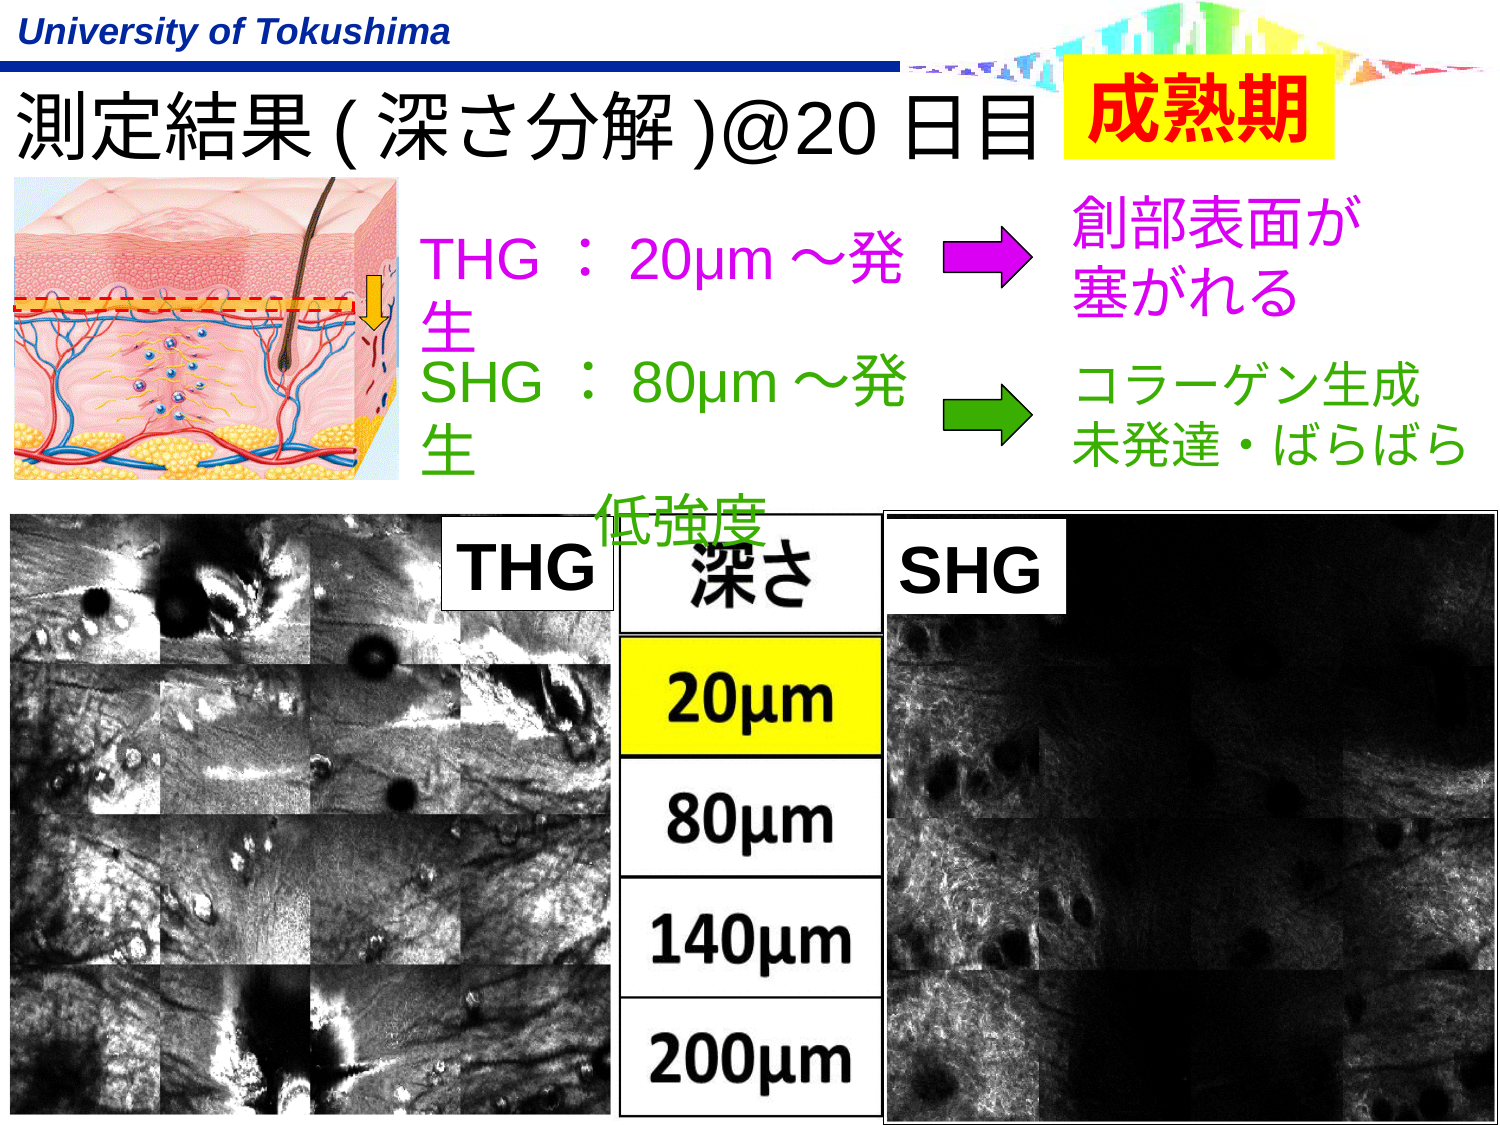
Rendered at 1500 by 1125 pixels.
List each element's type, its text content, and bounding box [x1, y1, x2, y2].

picture [900, 0, 1500, 138]
picture [13, 177, 399, 480]
text_box 創部表面が 塞がれる [1056, 178, 1395, 334]
text_box THG：20μm～発生 [404, 214, 965, 369]
text_box [965, 384, 1033, 446]
text_box SHG：80μm～発生 低強度 [404, 369, 965, 509]
text_box コラーゲン生成 未発達・ばらばら [1056, 346, 1494, 482]
picture [5, 496, 1499, 1125]
text_box [965, 226, 1033, 288]
text_box 測定結果(深さ分解)@20日目 [0, 71, 1162, 177]
text_box 成熟期 [1063, 54, 1335, 160]
